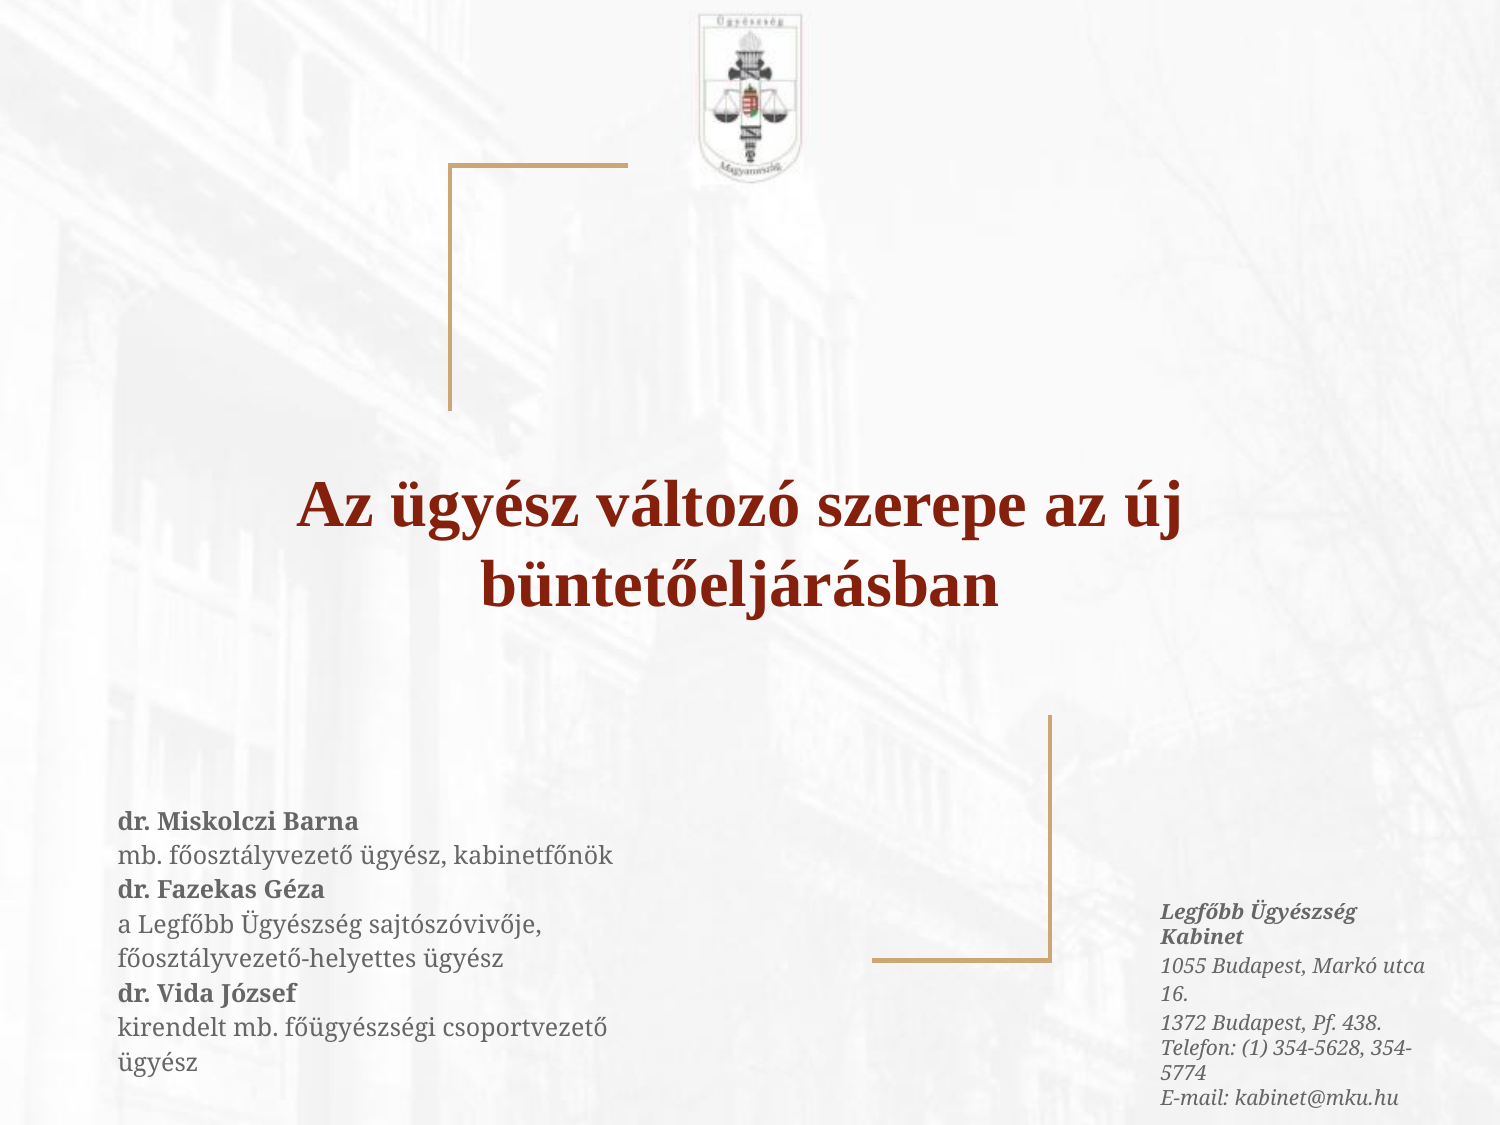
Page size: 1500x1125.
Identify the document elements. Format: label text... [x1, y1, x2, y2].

text_box dr. Miskolczi Barna mb. főosztályvezető ügyész, kabinetfőnök dr. Fazekas Géza a Legfőbb Ügyészség sajtószóvivője, főosztályvezető-helyettes ügyész dr. Vida József kirendelt mb. főügyészségi csoportvezető ügyész [102, 785, 668, 1092]
text_box Legfőbb Ügyészség Kabinet 1055 Budapest, Markó utca 16. 1372 Budapest, Pf. 438. Telefon: (1) 354-5628, 354-5774 E-mail: kabinet@mku.hu [1145, 883, 1447, 1064]
title Az ügyész változó szerepe az új büntetőeljárásban [168, 466, 1313, 635]
picture [0, 0, 1500, 1125]
